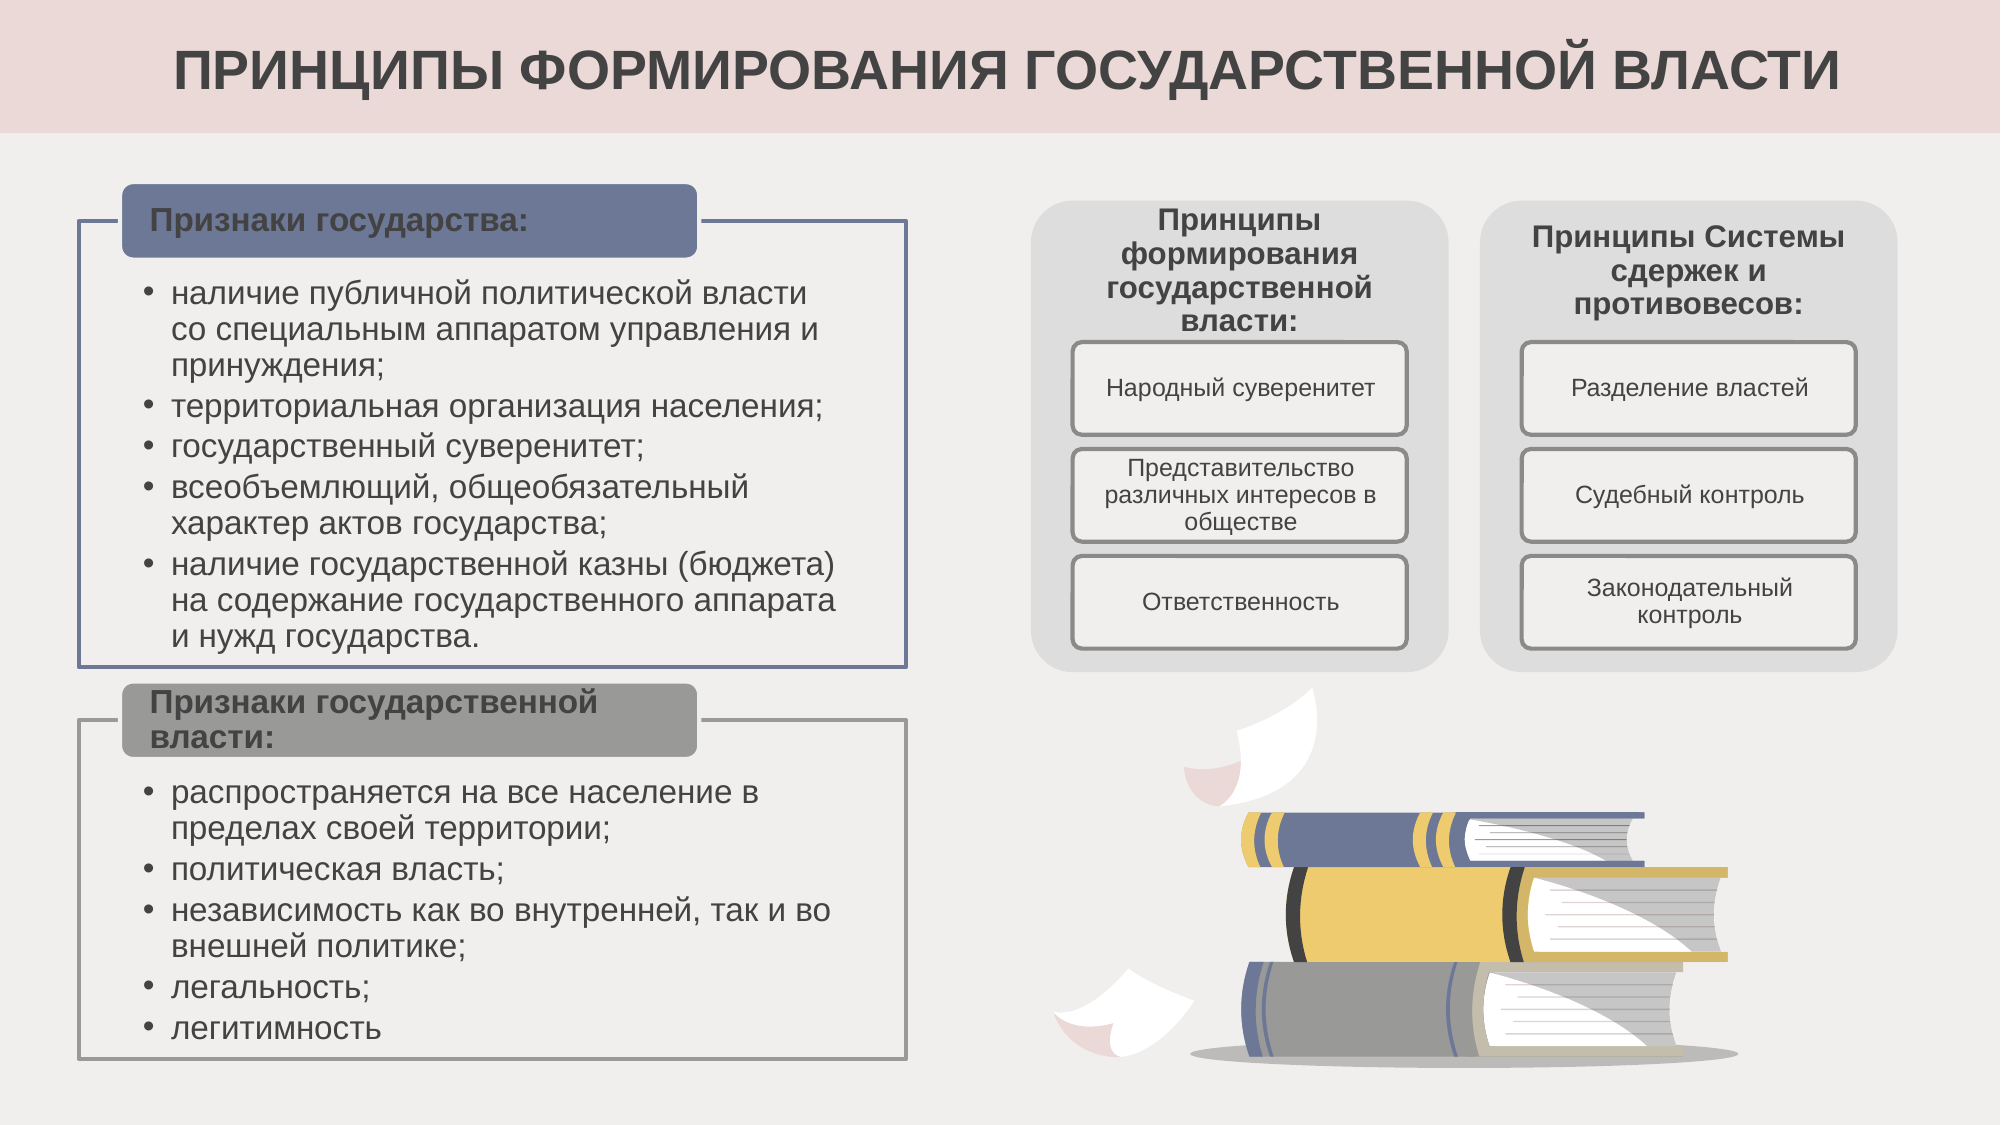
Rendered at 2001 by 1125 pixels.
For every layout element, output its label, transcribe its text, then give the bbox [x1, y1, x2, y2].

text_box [1304, 812, 1739, 1069]
title ПРИНЦИПЫ ФОРМИРОВАНИЯ ГОСУДАРСТВЕННОЙ ВЛАСТИ [63, 13, 1954, 139]
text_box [1110, 667, 1300, 1088]
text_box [78, 157, 907, 1085]
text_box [1030, 200, 1899, 673]
